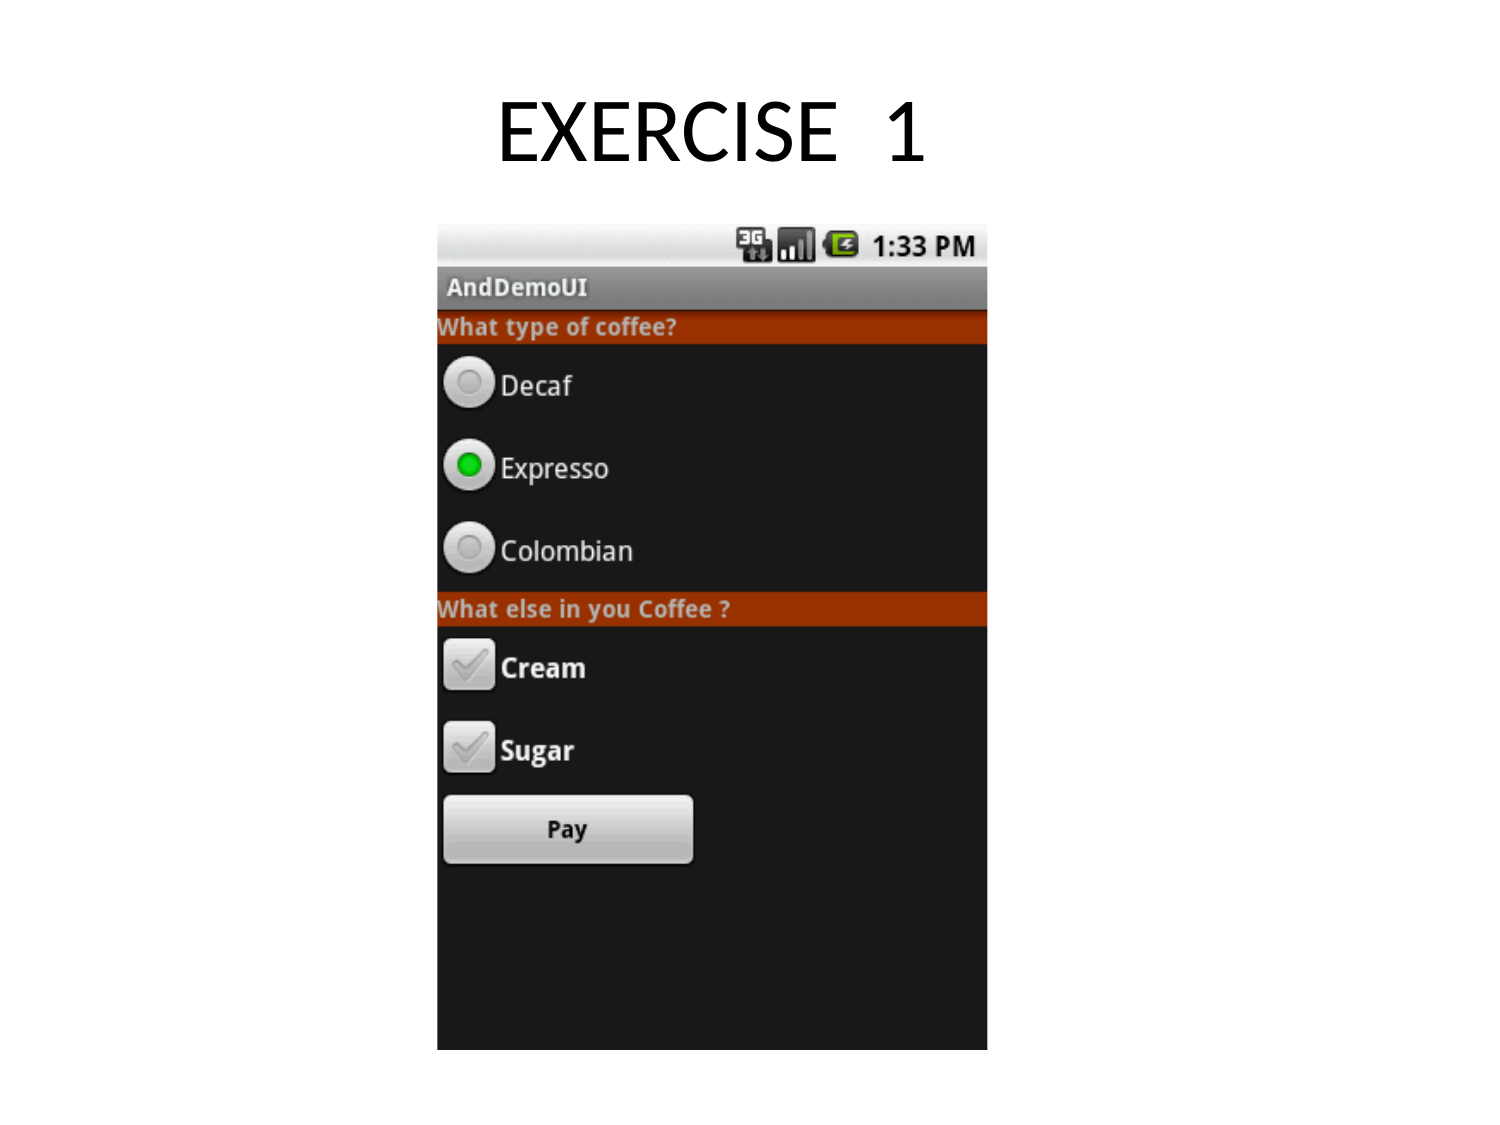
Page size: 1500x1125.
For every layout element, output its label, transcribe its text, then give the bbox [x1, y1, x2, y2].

text_box [437, 224, 988, 1050]
text_box EXERCISE 1 [324, 62, 1100, 188]
